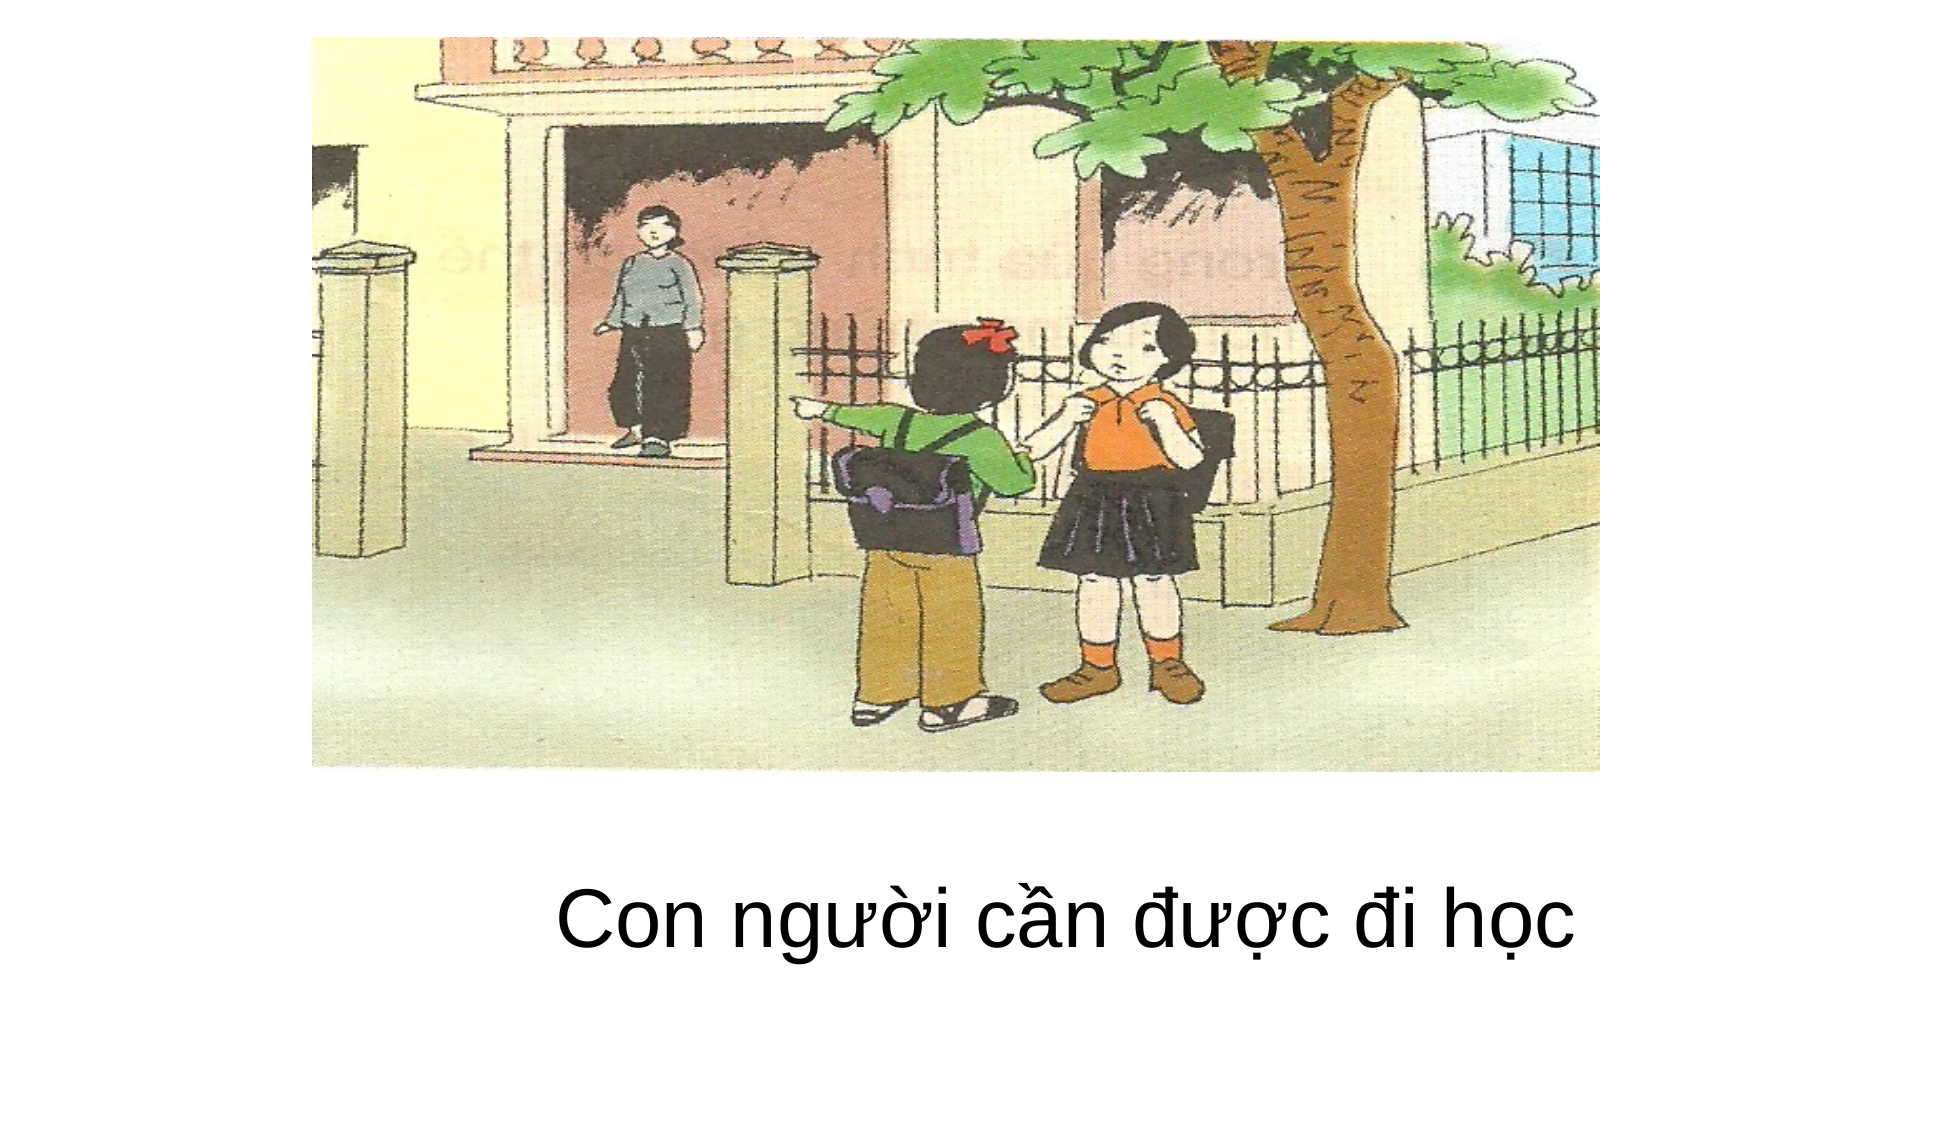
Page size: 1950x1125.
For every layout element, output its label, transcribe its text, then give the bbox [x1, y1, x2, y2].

picture [312, 37, 1601, 773]
list Con người cần được đi học [299, 855, 1651, 1006]
